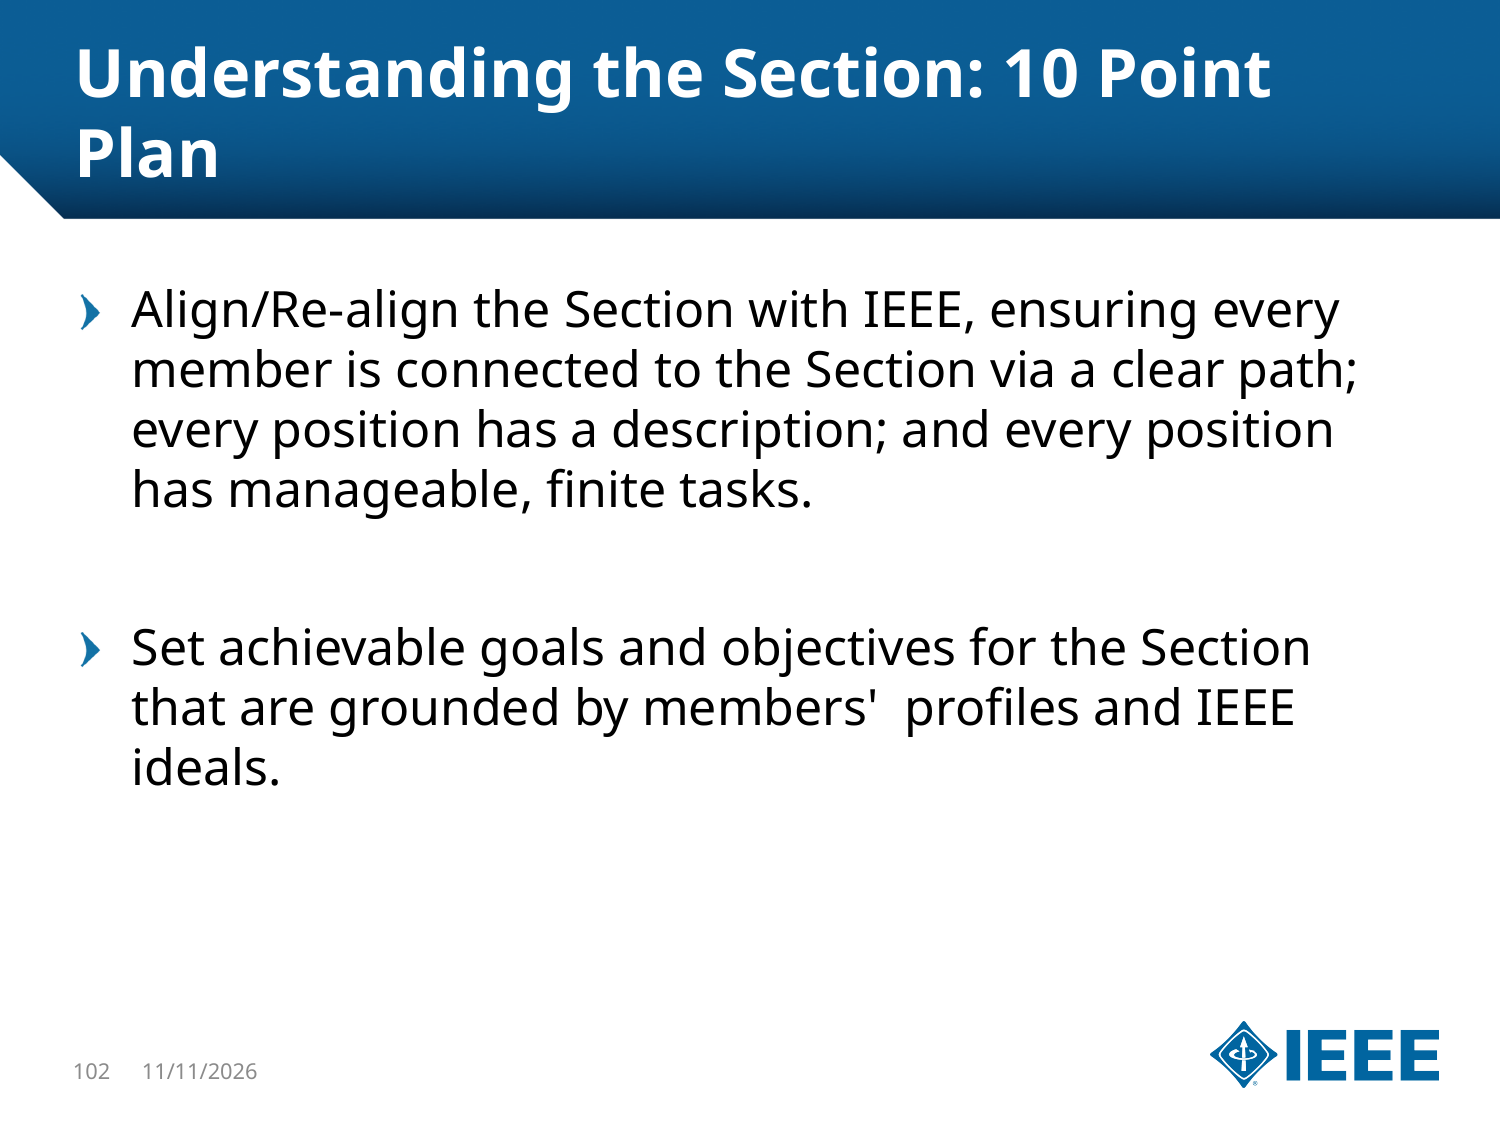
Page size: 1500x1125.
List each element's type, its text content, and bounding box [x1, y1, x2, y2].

slide_number 102 [72, 1042, 132, 1103]
picture [0, 0, 1500, 1125]
title Understanding the Section: 10 Point Plan [59, 22, 1426, 199]
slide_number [141, 1042, 412, 1103]
list Align/Re-align the Section with IEEE, ensuring every member is connected to the Section via a clear path; every position has a description; and every position has manageable, finite tasks. Set achievable goals and objectives for the Section that are grounded by members' profiles and IEEE ideals. [59, 270, 1426, 991]
